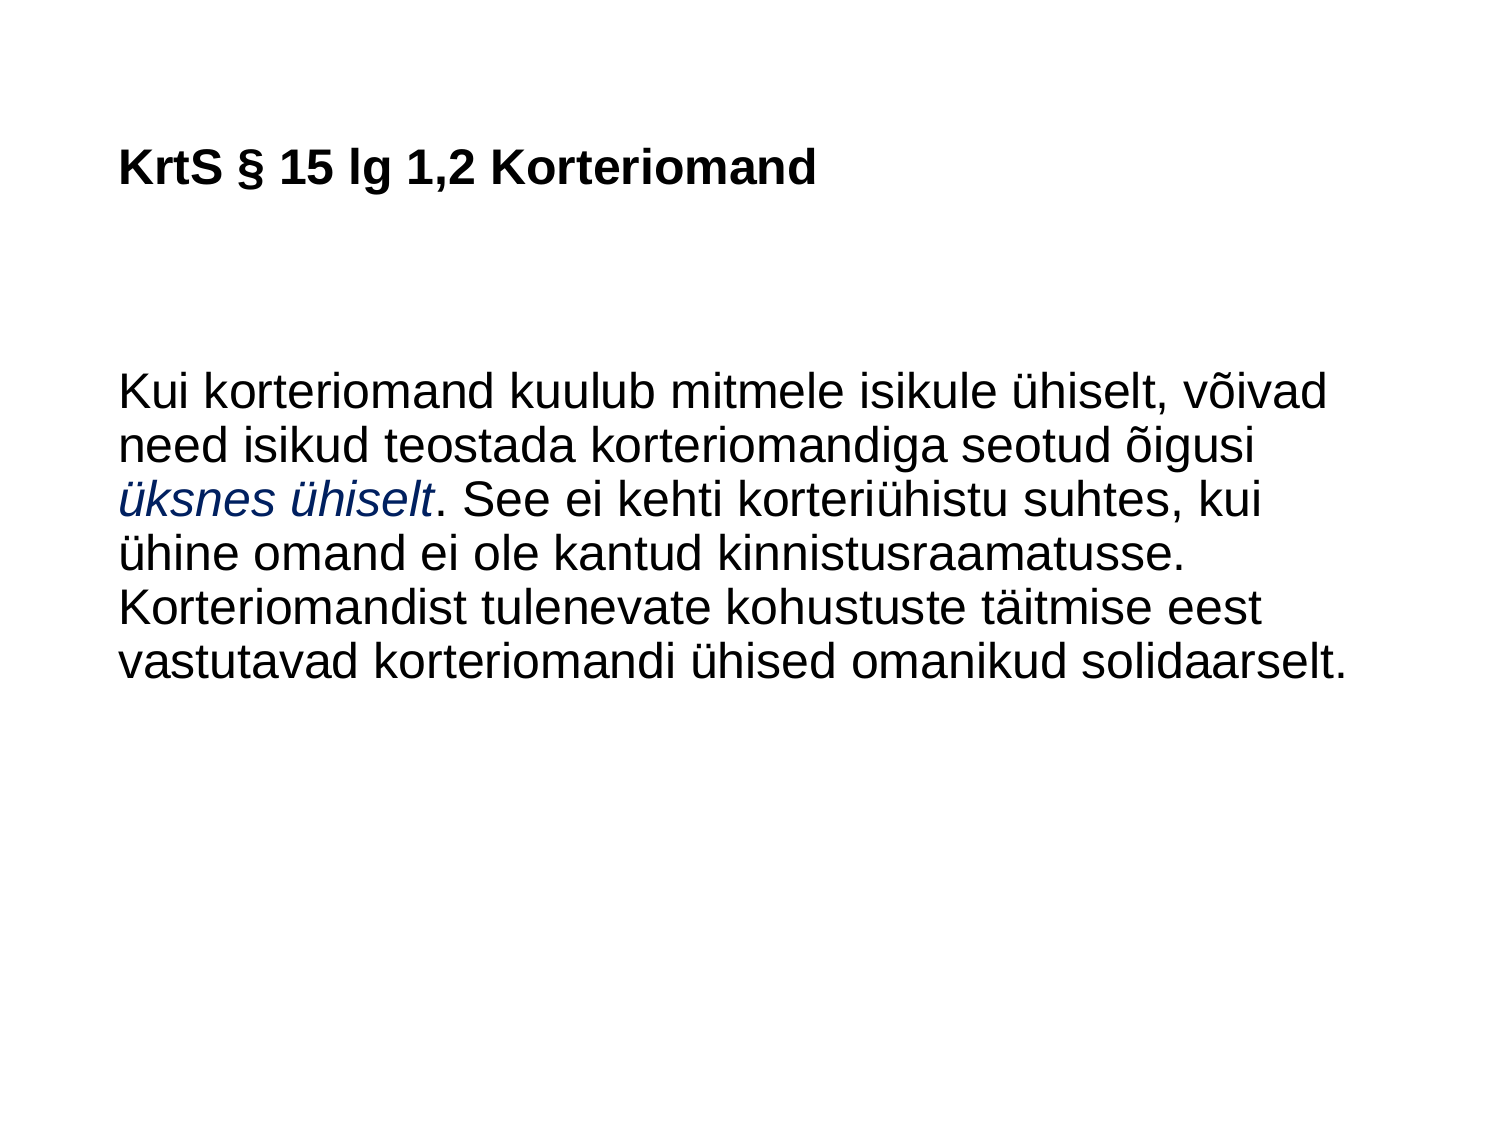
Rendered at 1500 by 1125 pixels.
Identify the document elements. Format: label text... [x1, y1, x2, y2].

list Kui korteriomand kuulub mitmele isikule ühiselt, võivad need isikud teostada korteriomandiga seotud õigusi üksnes ühiselt. See ei kehti korteriühistu suhtes, kui ühine omand ei ole kantud kinnistusraamatusse. Korteriomandist tulenevate kohustuste täitmise eest vastutavad korteriomandi ühised omanikud solidaarselt. [103, 277, 1397, 1014]
title KrtS § 15 lg 1,2 Korteriomand [103, 59, 1397, 277]
